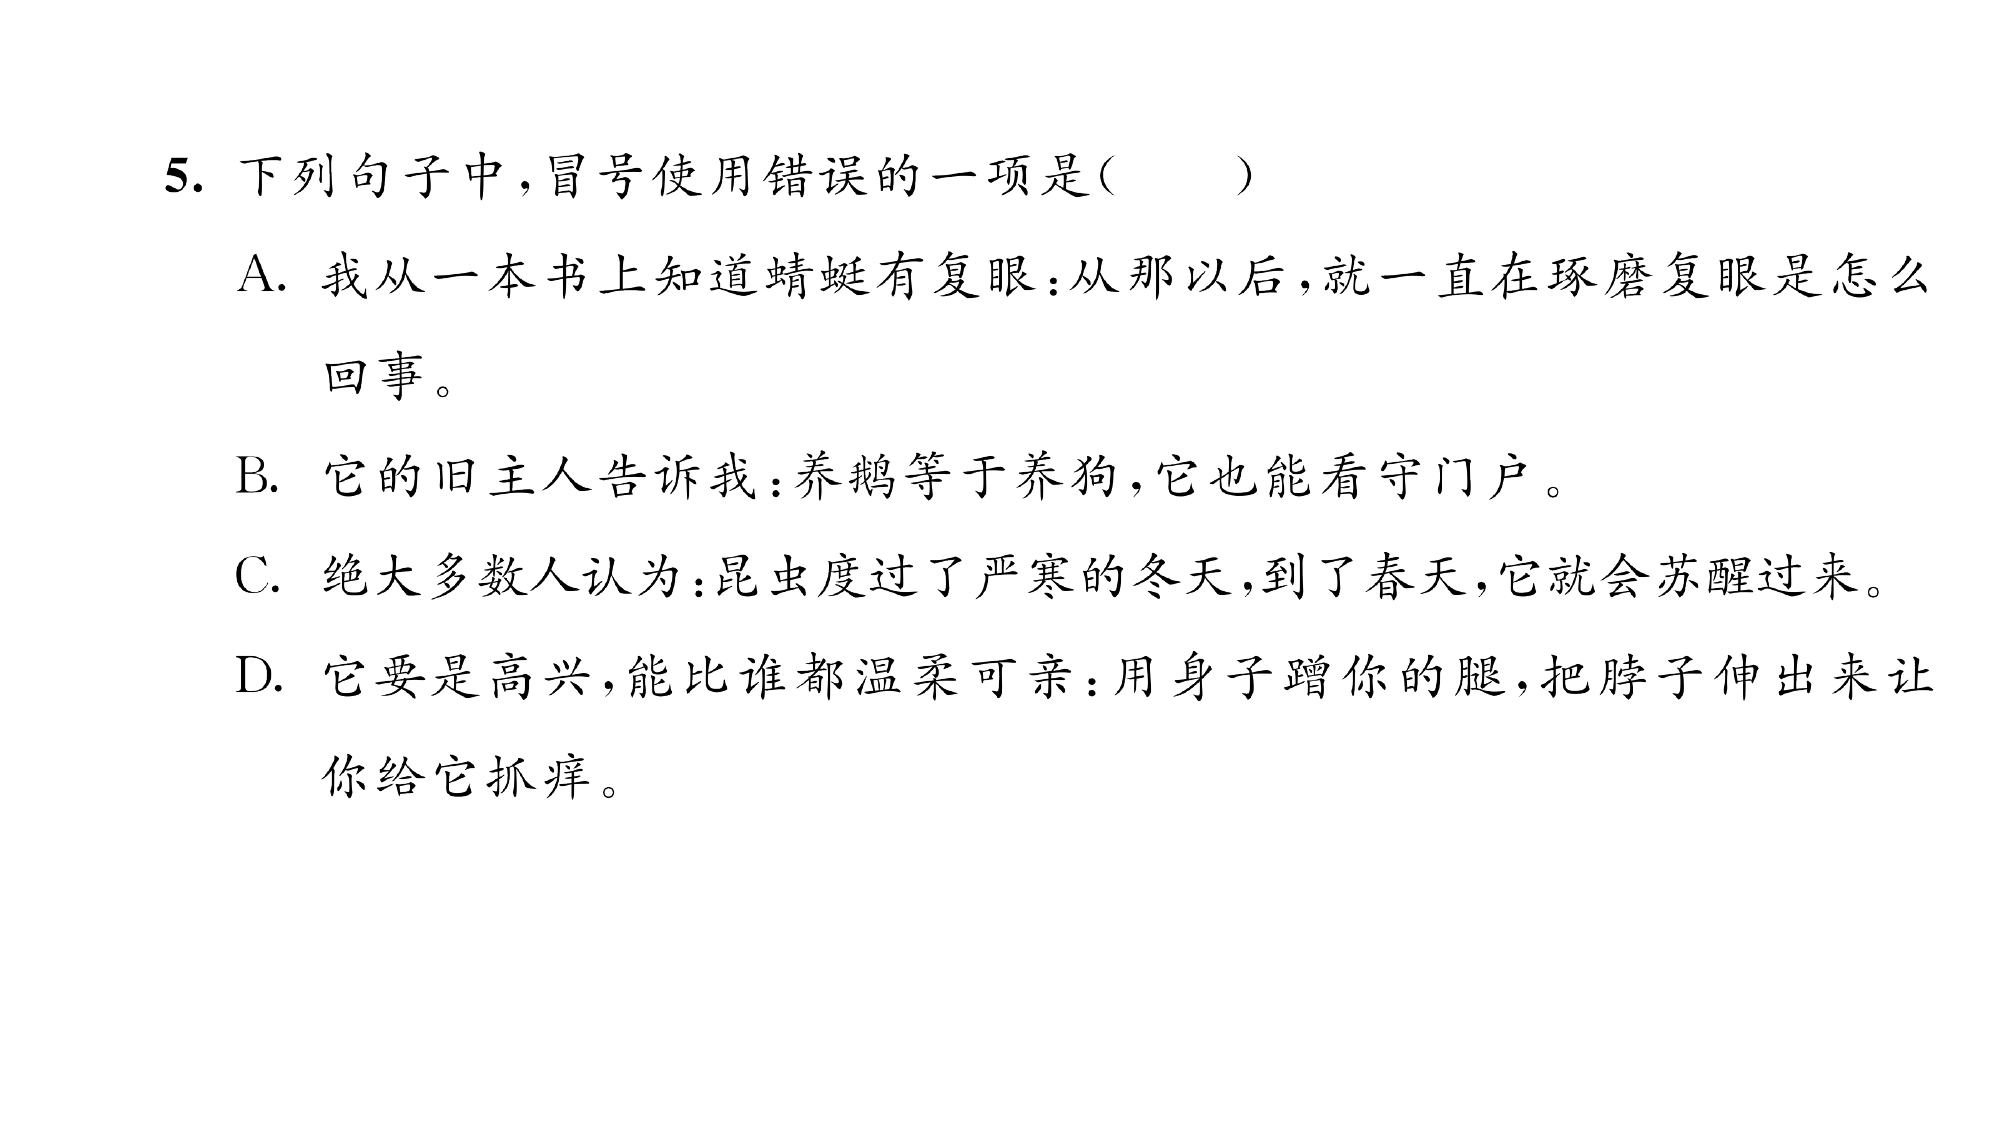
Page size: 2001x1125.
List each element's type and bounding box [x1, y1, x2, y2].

picture [161, 125, 2000, 819]
